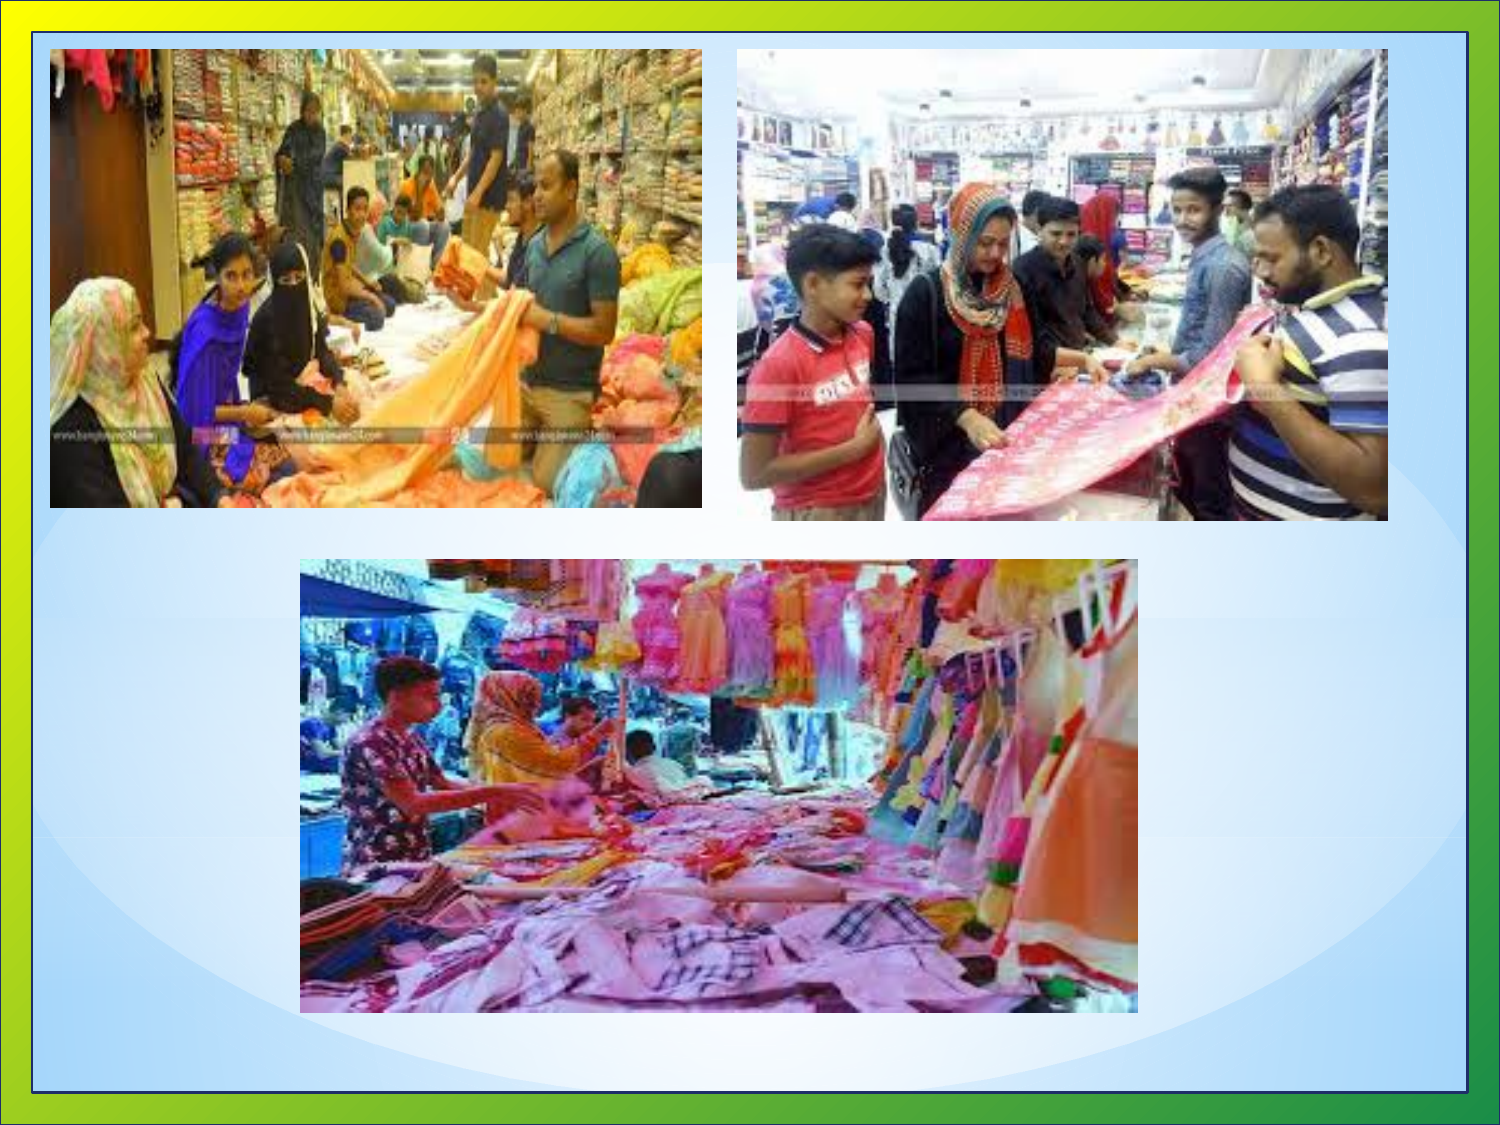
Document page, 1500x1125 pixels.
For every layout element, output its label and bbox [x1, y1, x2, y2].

picture [737, 49, 1388, 521]
picture [299, 558, 1138, 1013]
picture [49, 49, 703, 509]
